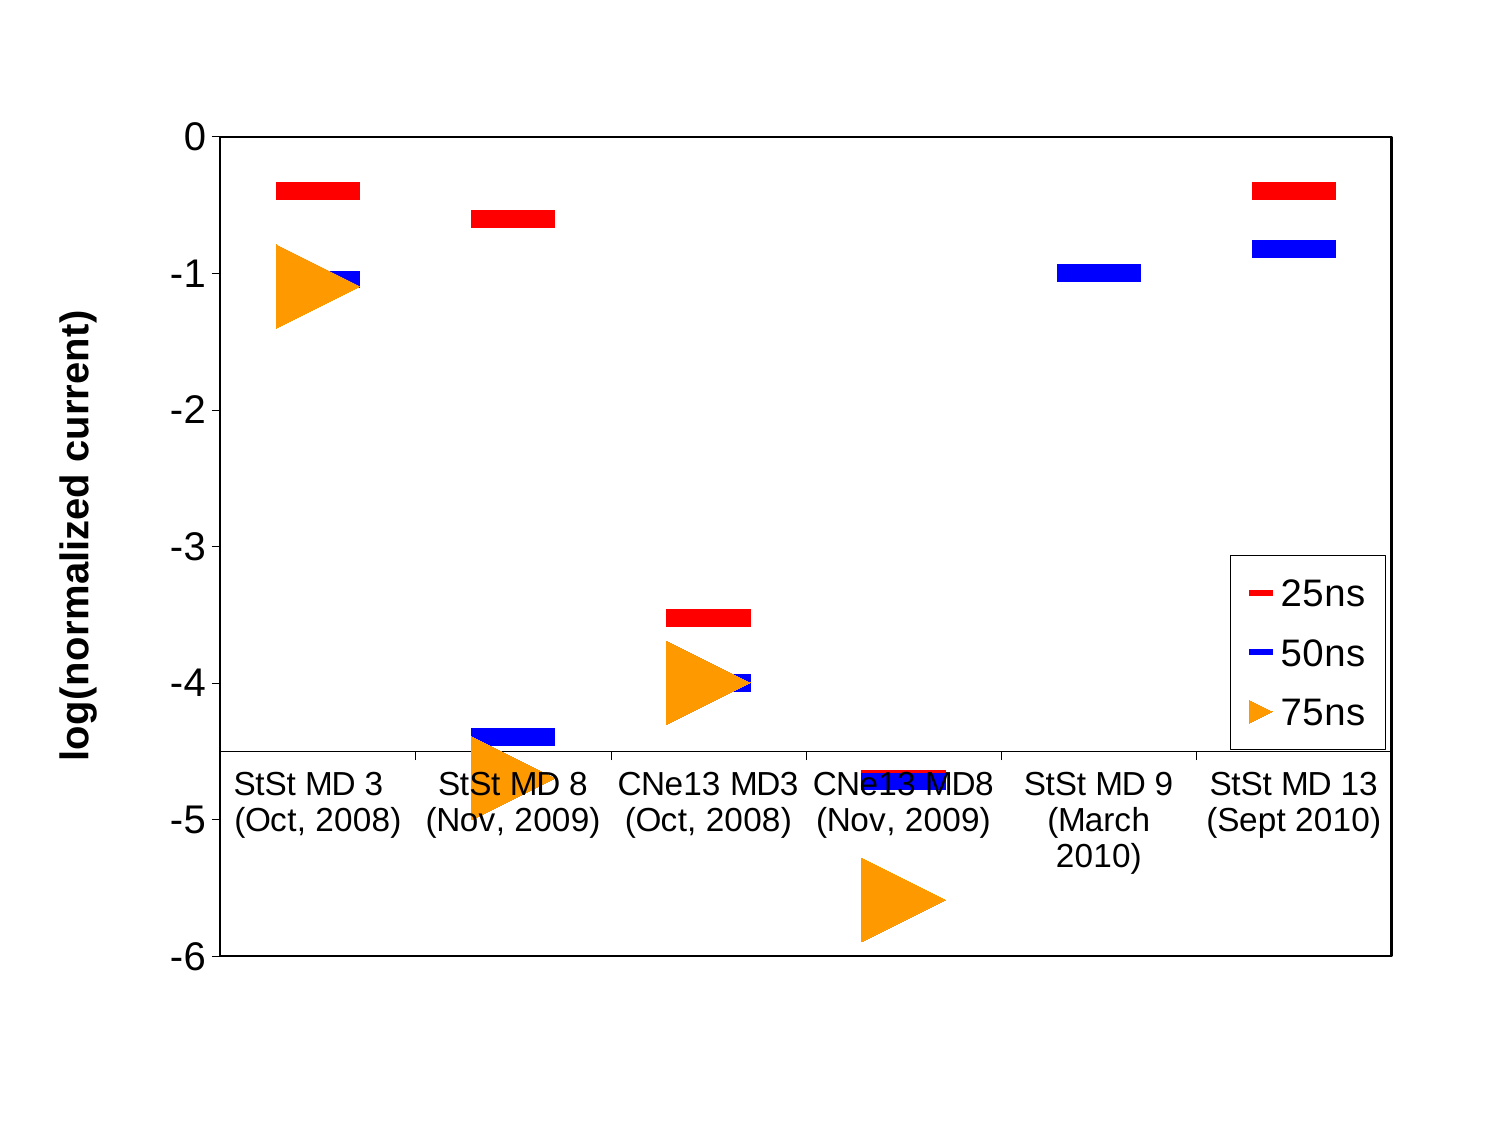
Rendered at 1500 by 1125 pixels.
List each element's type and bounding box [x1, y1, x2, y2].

chart [0, 63, 1500, 1062]
